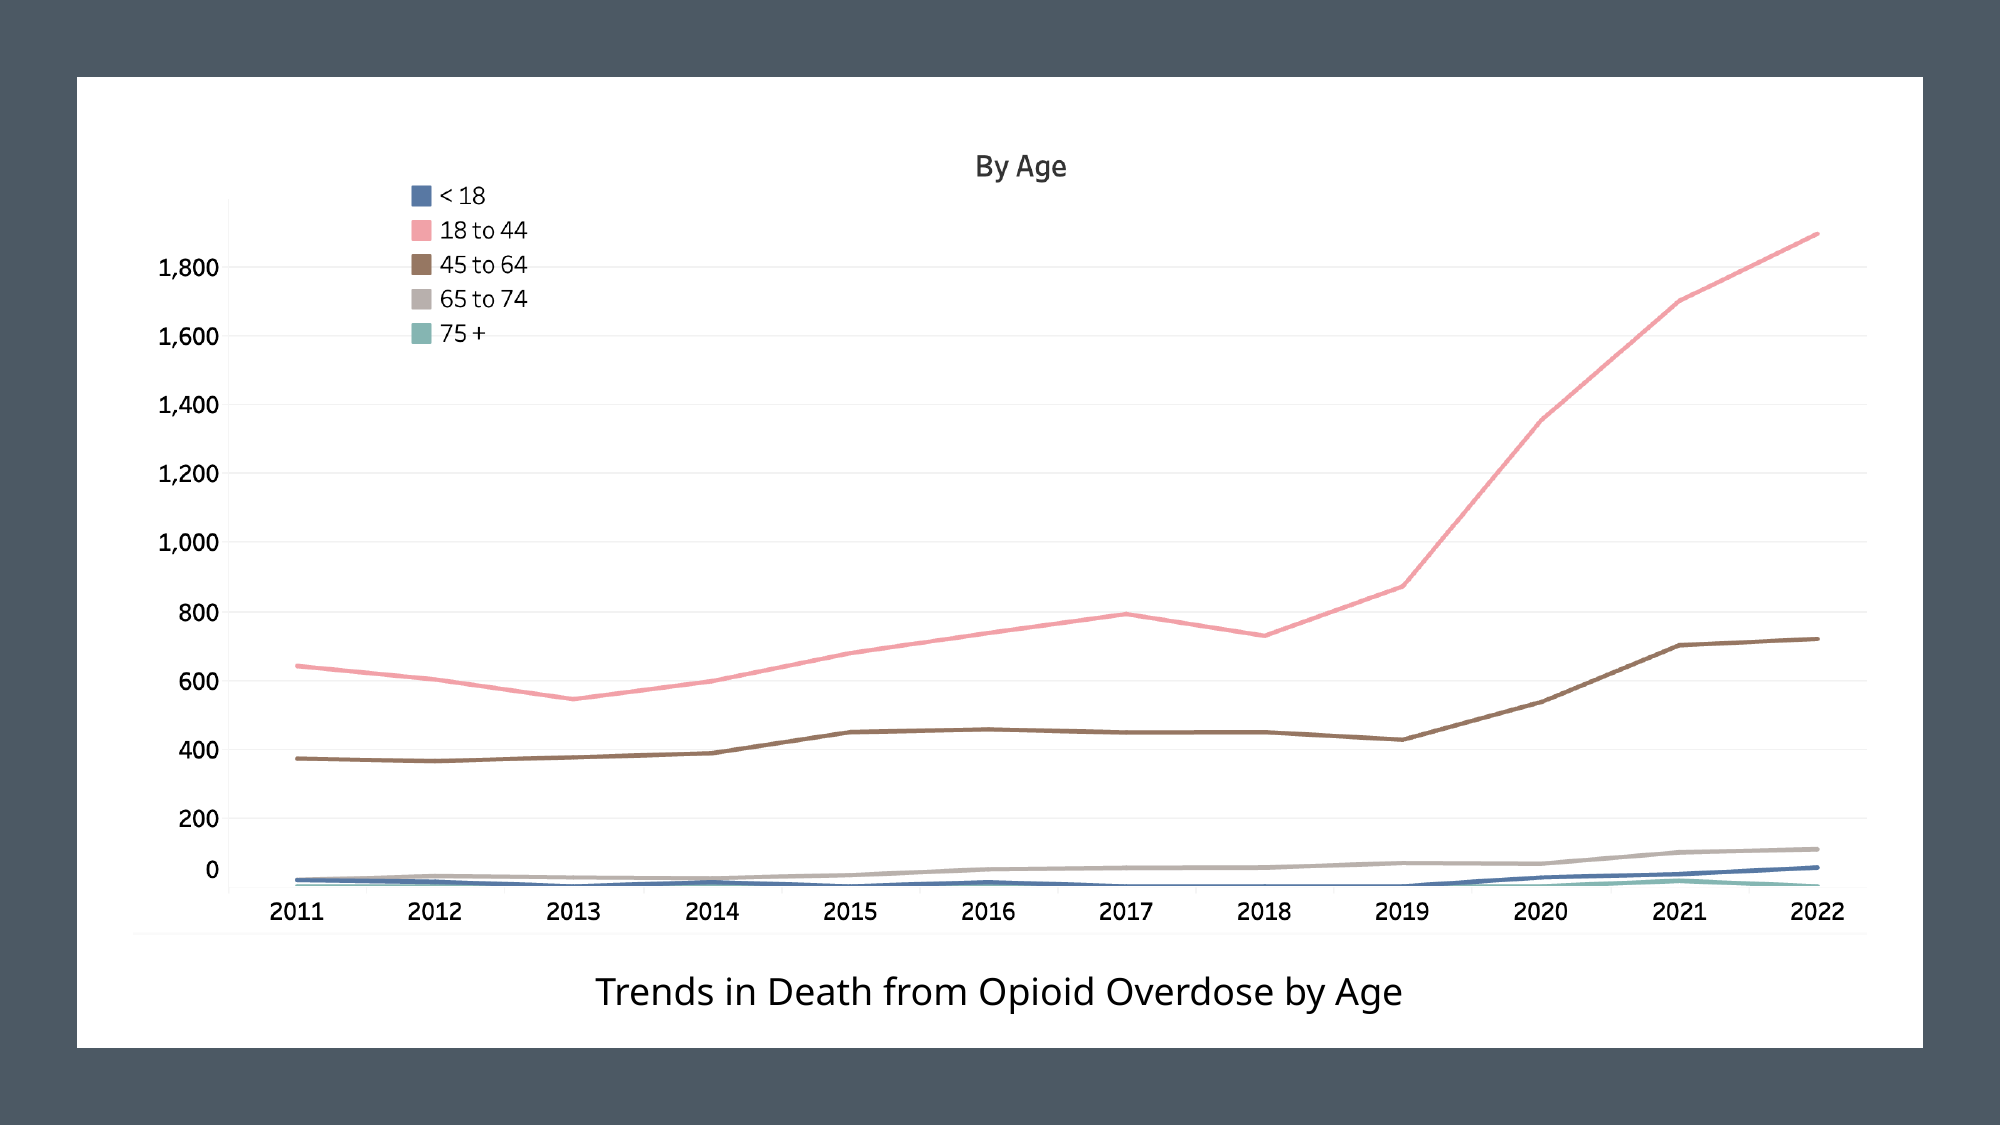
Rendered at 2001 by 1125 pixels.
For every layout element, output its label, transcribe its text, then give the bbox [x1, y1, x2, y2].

text_box [77, 77, 1923, 1048]
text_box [1510, 485, 2000, 1013]
text_box Trends in Death from Opioid Overdose by Age [580, 960, 1420, 1021]
text_box [0, 0, 2000, 1125]
picture [133, 115, 1867, 936]
